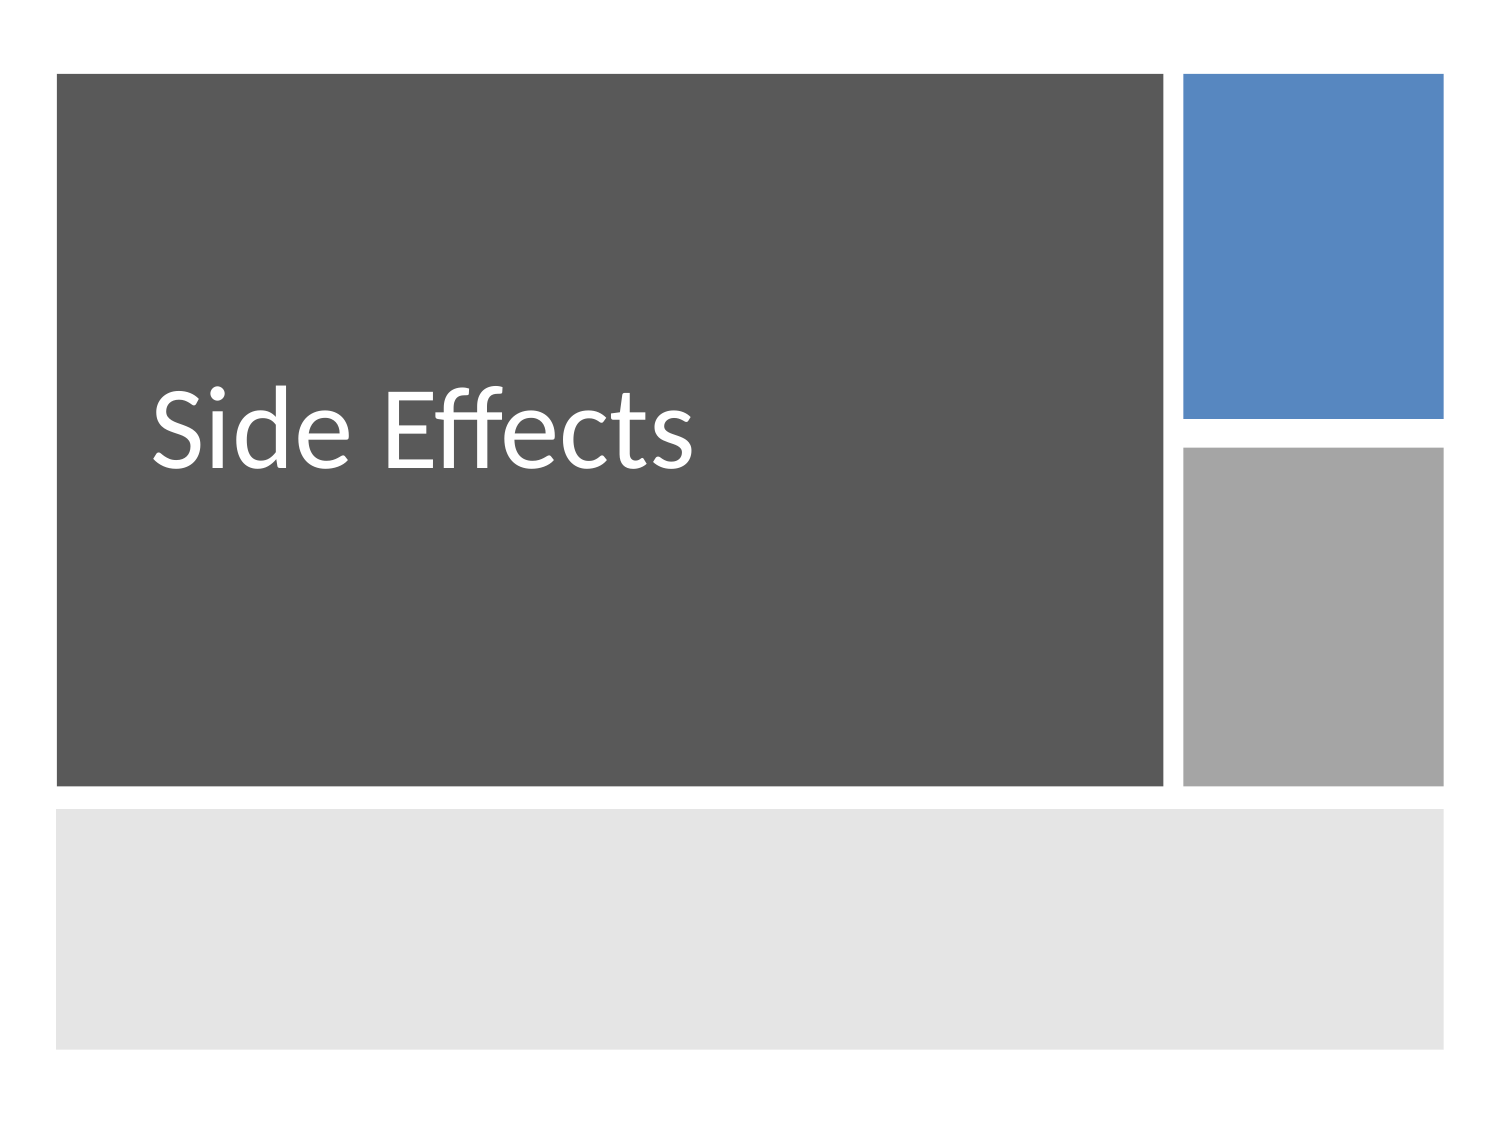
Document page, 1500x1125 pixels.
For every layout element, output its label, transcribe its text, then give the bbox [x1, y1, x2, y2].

text_box [1181, 72, 1446, 421]
text_box [1181, 445, 1446, 788]
title Side Effects [135, 169, 1088, 691]
text_box [54, 807, 1446, 1052]
text_box [55, 72, 1165, 788]
